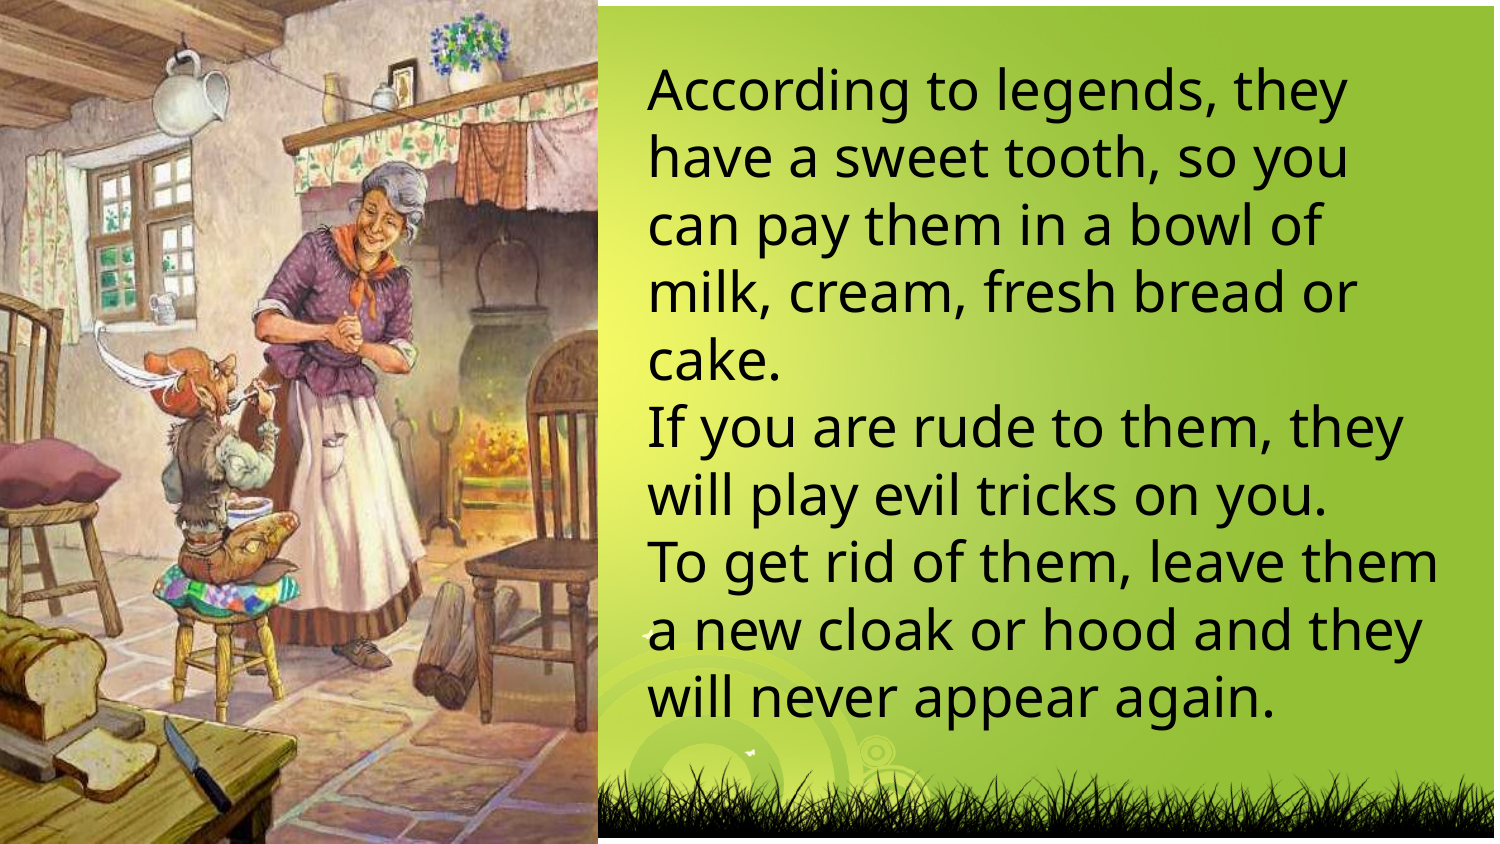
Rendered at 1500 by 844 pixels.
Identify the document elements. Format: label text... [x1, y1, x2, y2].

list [0, 0, 598, 844]
picture [598, 0, 1500, 844]
text_box According to legends, they have a sweet tooth, so you can pay them in a bowl of milk, cream, fresh bread or cake. If you are rude to them, they will play evil tricks on you. To get rid of them, leave them a new cloak or hood and they will never appear again. [632, 46, 1465, 737]
